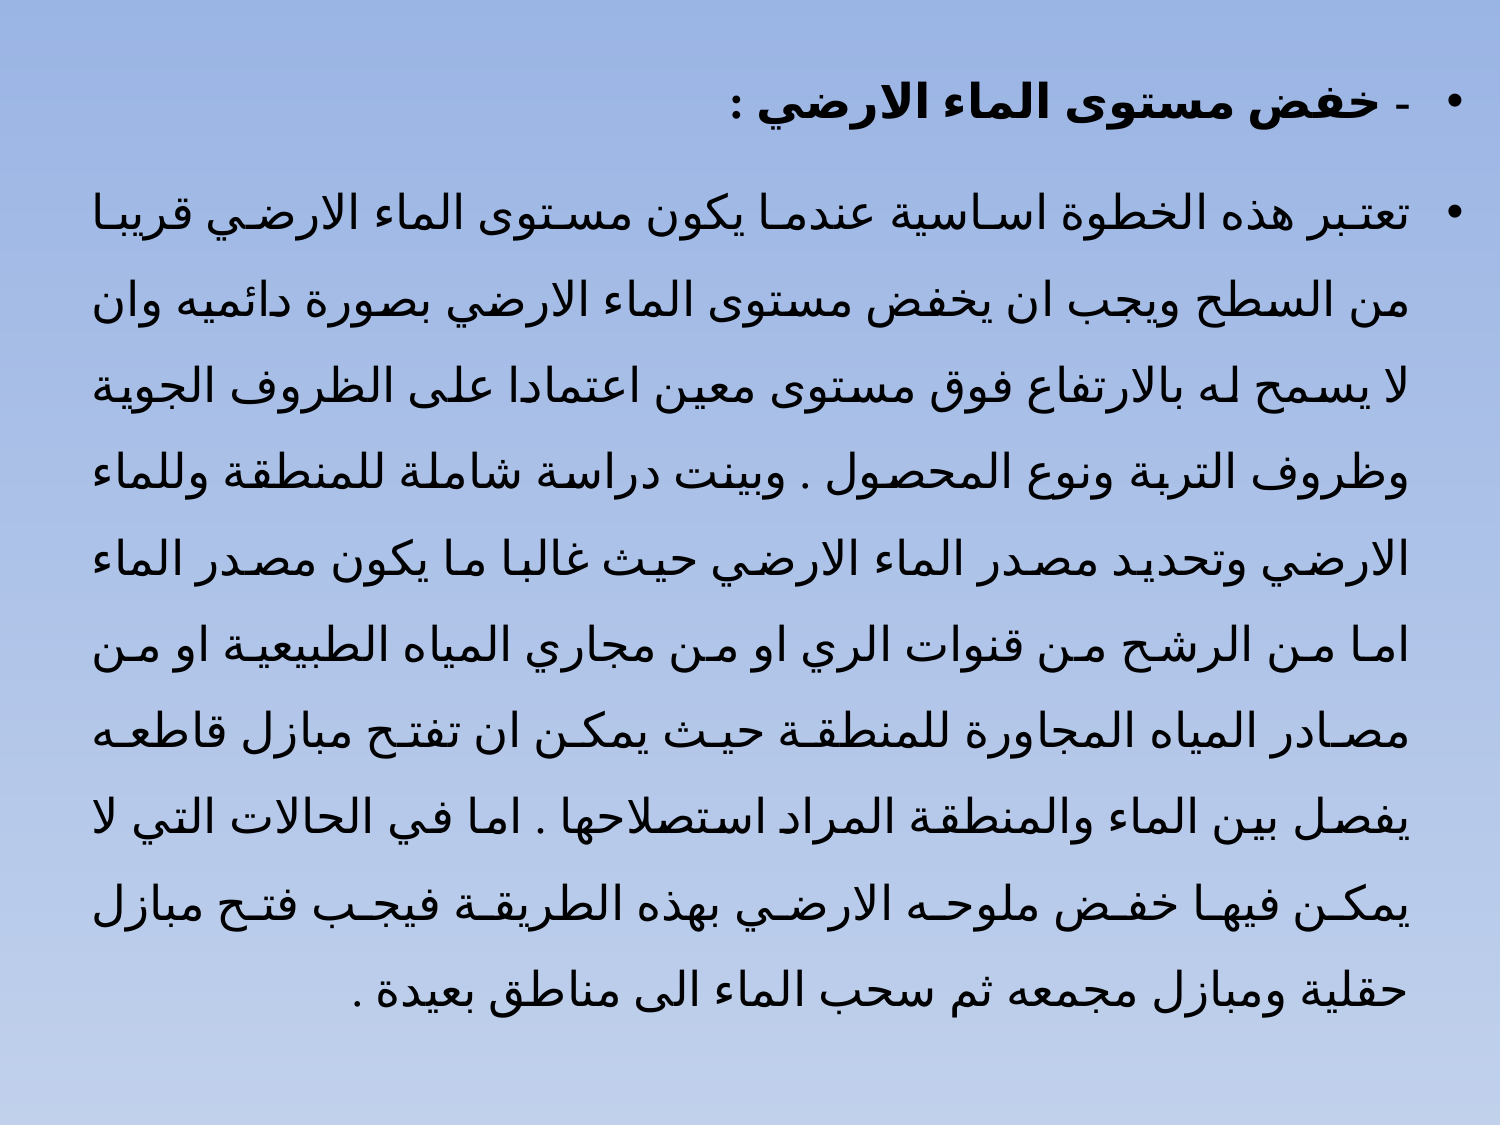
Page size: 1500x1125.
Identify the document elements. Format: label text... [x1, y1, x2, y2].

list - خفض مستوى الماء الارضي : تعتبر هذه الخطوة اساسية عندما يكون مستوى الماء الارضي قريبا من السطح ويجب ان يخفض مستوى الماء الارضي بصورة دائميه وان لا يسمح له بالارتفاع فوق مستوى معين اعتمادا على الظروف الجوية وظروف التربة ونوع المحصول . وبينت دراسة شاملة للمنطقة وللماء الارضي وتحديد مصدر الماء الارضي حيث غالبا ما يكون مصدر الماء اما من الرشح من قنوات الري او من مجاري المياه الطبيعية او من مصادر المياه المجاورة للمنطقة حيث يمكن ان تفتح مبازل قاطعه يفصل بين الماء والمنطقة المراد استصلاحها . اما في الحالات التي لا يمكن فيها خفض ملوحه الارضي بهذه الطريقة فيجب فتح مبازل حقلية ومبازل مجمعه ثم سحب الماء الى مناطق بعيدة . [76, 54, 1474, 1071]
